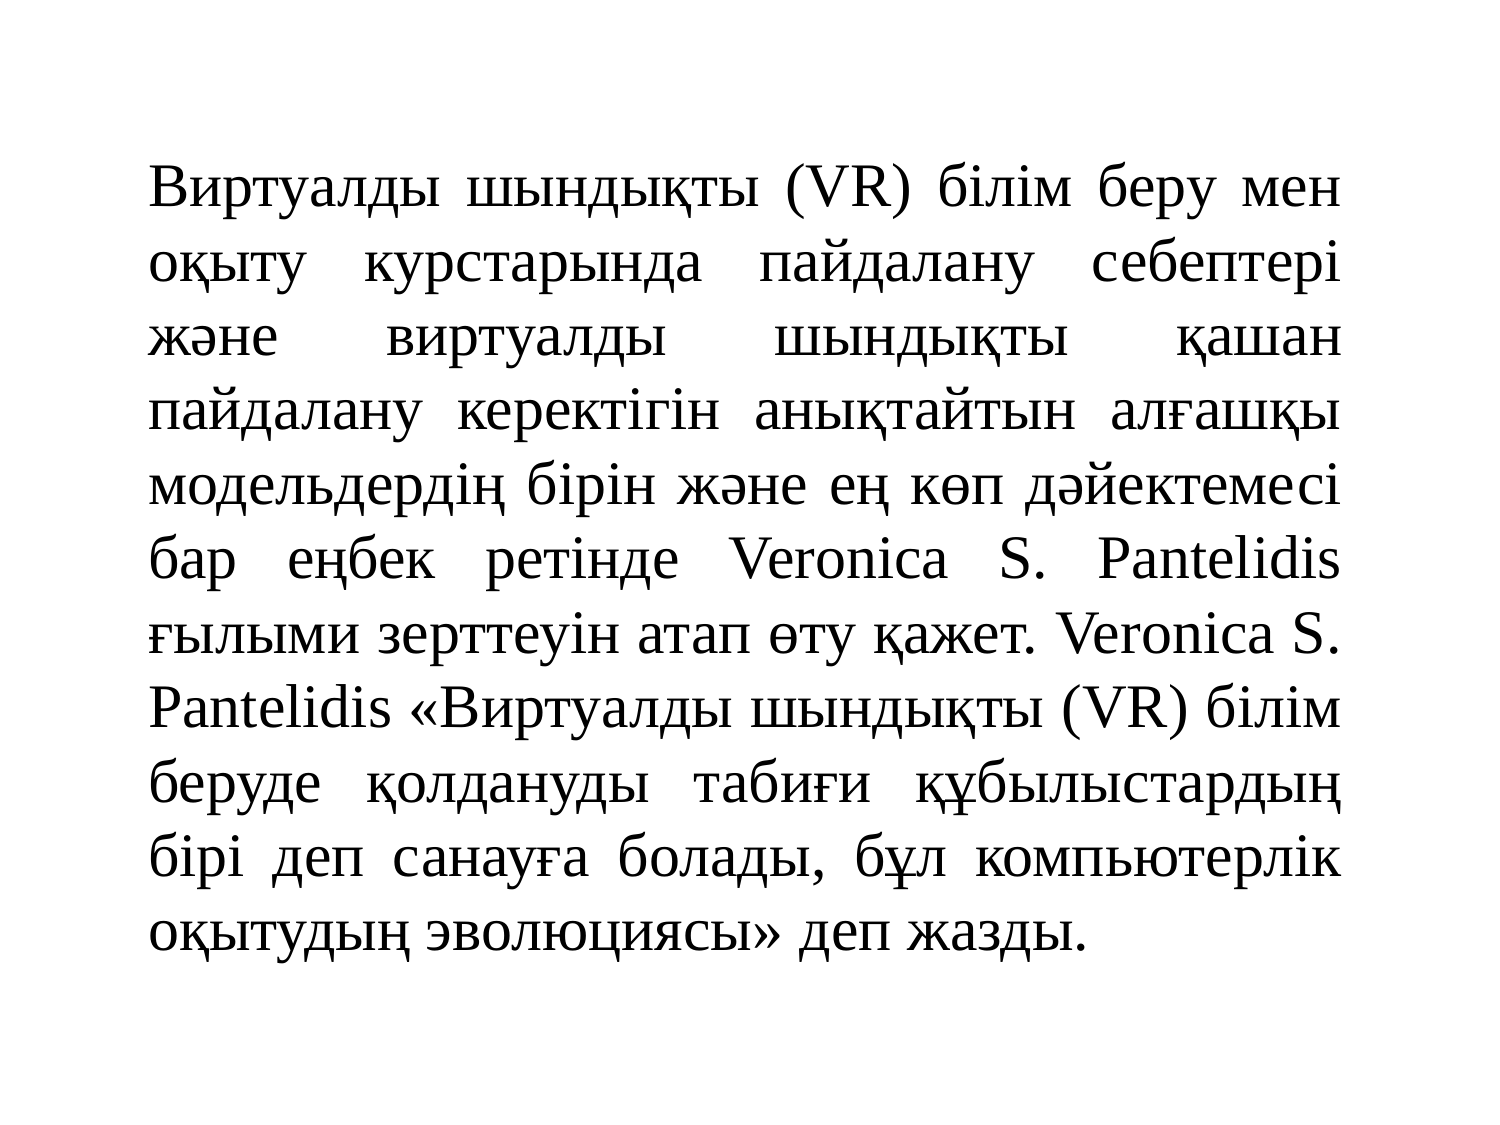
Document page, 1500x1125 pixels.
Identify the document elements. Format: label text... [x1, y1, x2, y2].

list Виртуалды шындықты (VR) білім беру мен оқыту курстарында пайдалану себептері және виртуалды шындықты қашан пайдалану керектігін анықтайтын алғашқы модельдердің бірін және ең көп дәйектемесі бар еңбек ретінде Veronica S. Pantelidis ғылыми зерттеуін атап өту қажет. Veronica S. Pantelidis «Виртуалды шындықты (VR) білім беруде қолдануды табиғи құбылыстардың бірі деп санауға болады, бұл компьютерлік оқытудың эволюциясы» деп жазды. [76, 137, 1359, 1005]
